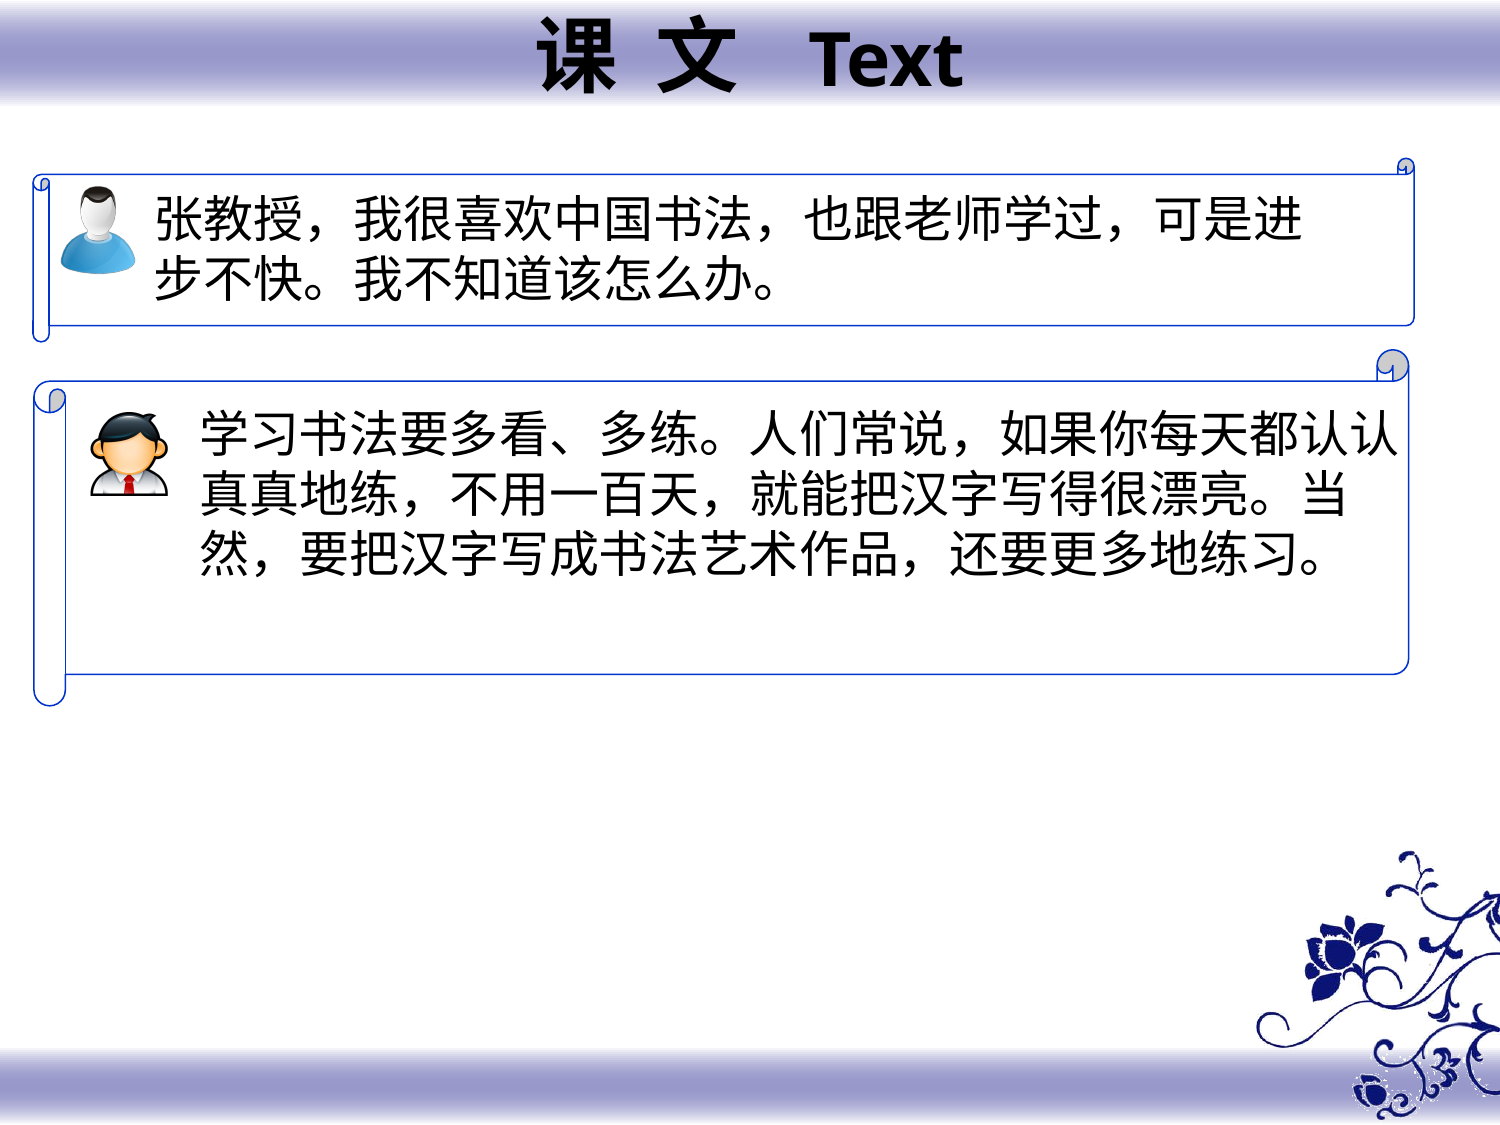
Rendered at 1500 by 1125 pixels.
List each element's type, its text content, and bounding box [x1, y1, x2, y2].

picture [1245, 840, 1500, 1125]
picture [49, 181, 147, 279]
text_box [33, 158, 1415, 342]
picture [87, 412, 171, 497]
text_box [33, 349, 1409, 706]
text_box 学习书法要多看、多练。人们常说，如果你每天都认认真真地练，不用一百天，就能把汉字写得很漂亮。当然，要把汉字写成书法艺术作品，还要更多地练习。 [184, 394, 1414, 662]
text_box 张教授，我很喜欢中国书法，也跟老师学过，可是进步不快。我不知道该怎么办。 [139, 179, 1347, 307]
text_box 课 文 Text [0, 3, 1500, 103]
